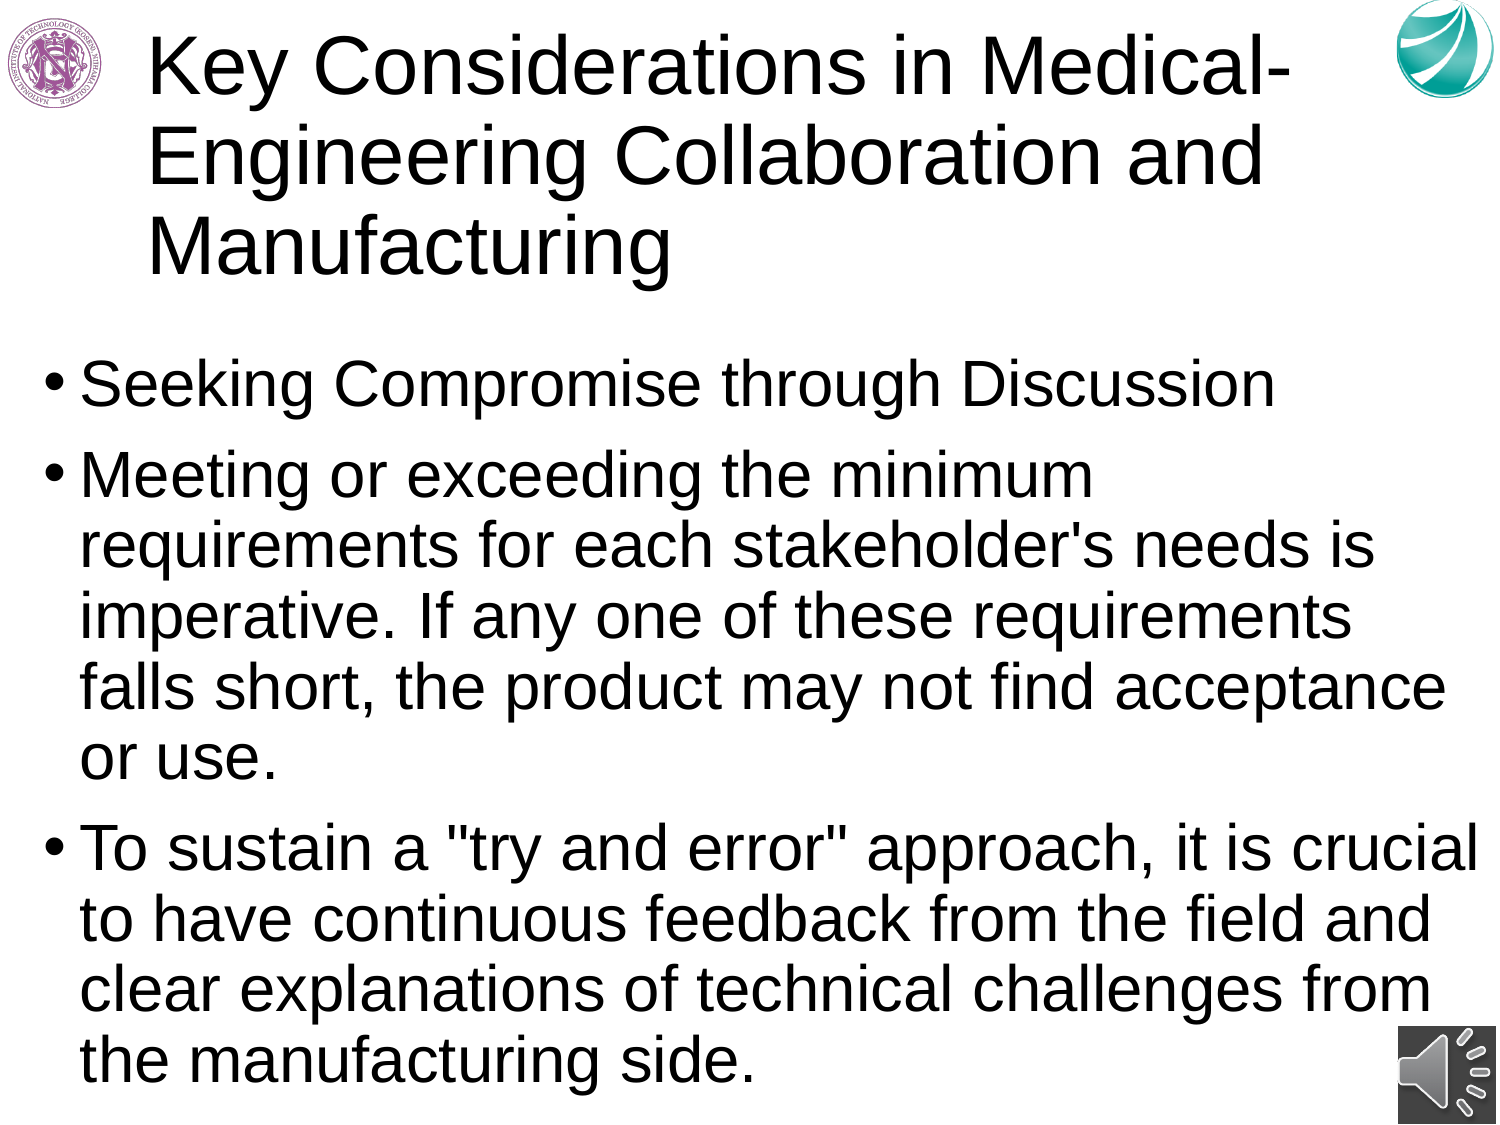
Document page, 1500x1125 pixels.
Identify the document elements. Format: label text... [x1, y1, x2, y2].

picture [1396, 0, 1500, 98]
picture [1396, 1024, 1497, 1125]
picture [2, 14, 107, 112]
list Seeking Compromise through Discussion Meeting or exceeding the minimum requirements for each stakeholder's needs is imperative. If any one of these requirements falls short, the product may not find acceptance or use. To sustain a "try and error" approach, it is crucial to have continuous feedback from the field and clear explanations of technical challenges from the manufacturing side. [28, 342, 1500, 1111]
title Key Considerations in Medical-Engineering Collaboration and Manufacturing [131, 48, 1426, 266]
